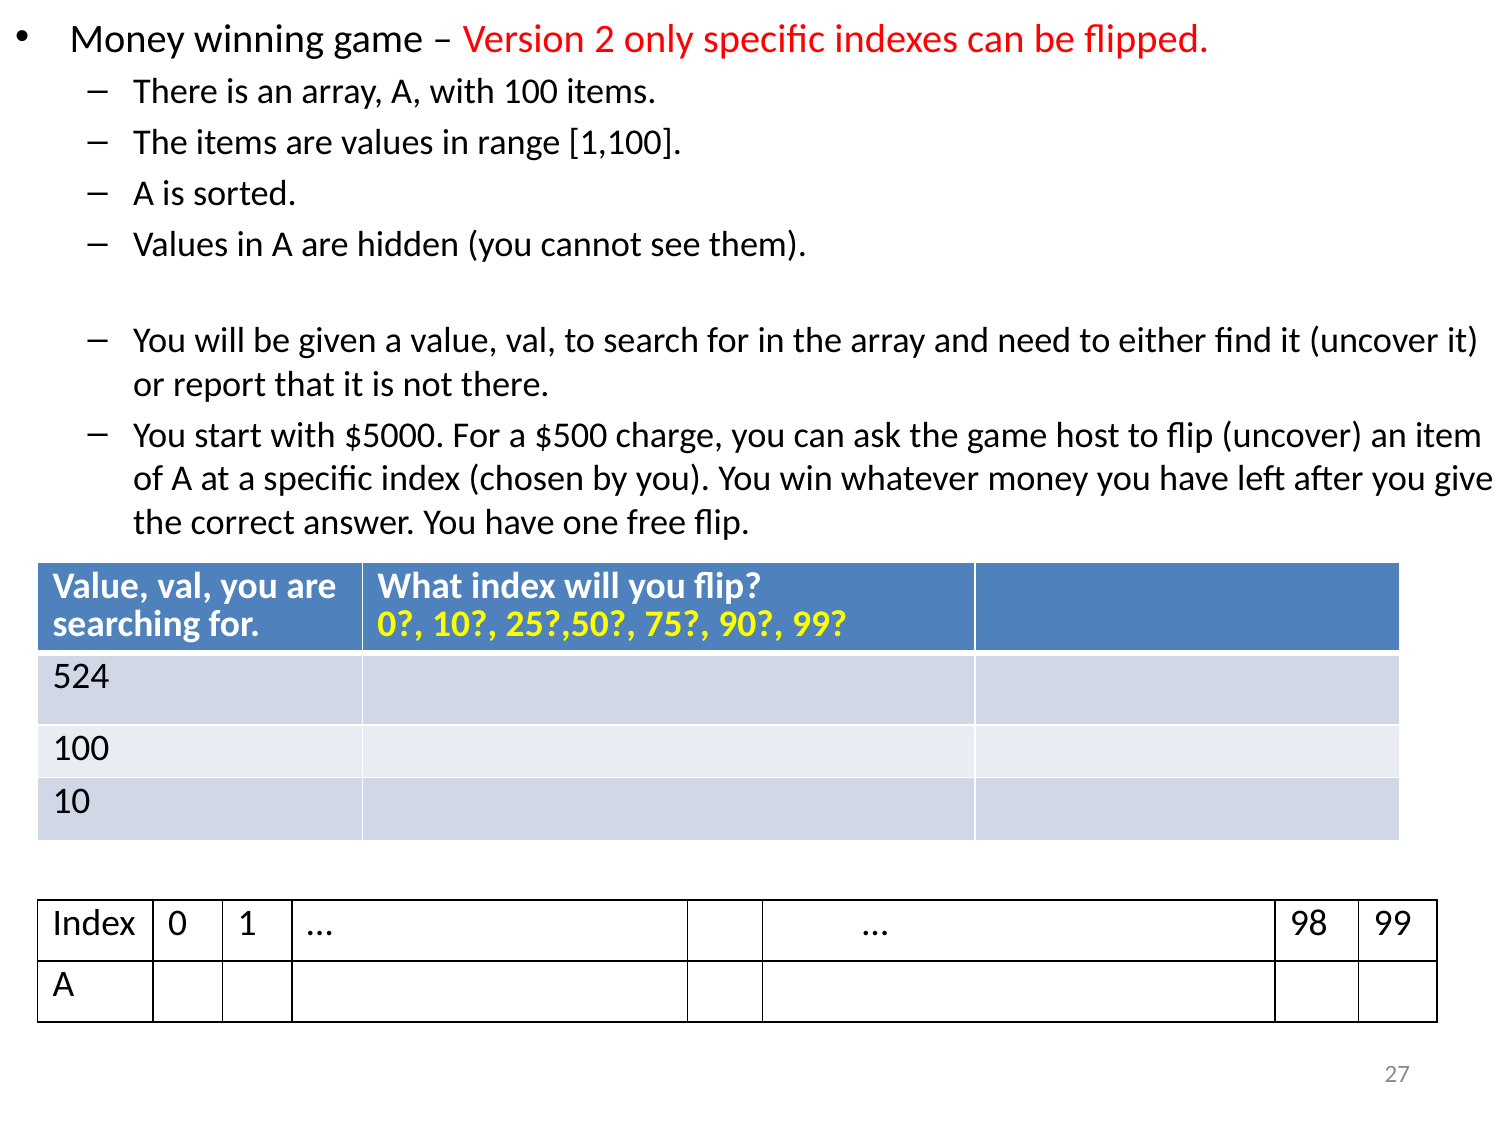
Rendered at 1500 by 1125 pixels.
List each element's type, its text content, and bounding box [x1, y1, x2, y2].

table_cell [763, 962, 1274, 1021]
table_cell 10 [38, 778, 362, 840]
table_cell [976, 656, 1399, 724]
table_header Value, val, you are searching for. [38, 563, 362, 650]
table_cell [223, 962, 291, 1021]
table_header 0 [154, 901, 222, 960]
table_header [976, 563, 1399, 650]
table_cell [363, 726, 974, 777]
slide_number 27 [1074, 1042, 1425, 1103]
table_header Index [38, 901, 152, 960]
table_header What index will you flip? 0?, 10?, 25?,50?, 75?, 90?, 99? [363, 563, 974, 650]
table_cell [688, 962, 762, 1021]
table_cell [1359, 962, 1436, 1021]
table_cell 524 [38, 656, 362, 724]
table_cell [154, 962, 222, 1021]
table_cell [976, 778, 1399, 840]
table_cell A [38, 962, 152, 1021]
table_cell 100 [38, 726, 362, 777]
table_cell [976, 726, 1399, 777]
table_header 1 [223, 901, 291, 960]
table_header … [763, 901, 1274, 960]
table_header … [293, 901, 687, 960]
table_header [688, 901, 762, 960]
list Money winning game – Version 2 only specific indexes can be flipped. There is an array, A, with 100 items. The items are values in range [1,100]. A is sorted. Values in A are hidden (you cannot see them). You will be given a value, val, to search for in the array and need to either find it (uncover it) or report that it is not there. You start with $5000. For a $500 charge, you can ask the game host to flip (uncover) an item of A at a specific index (chosen by you). You win whatever money you have left after you give the correct answer. You have one free flip. [0, 4, 1500, 550]
table_header 99 [1359, 901, 1436, 960]
table_cell [293, 962, 687, 1021]
table_cell [1276, 962, 1358, 1021]
table_cell [363, 778, 974, 840]
table_header 98 [1276, 901, 1358, 960]
table_cell [363, 656, 974, 724]
